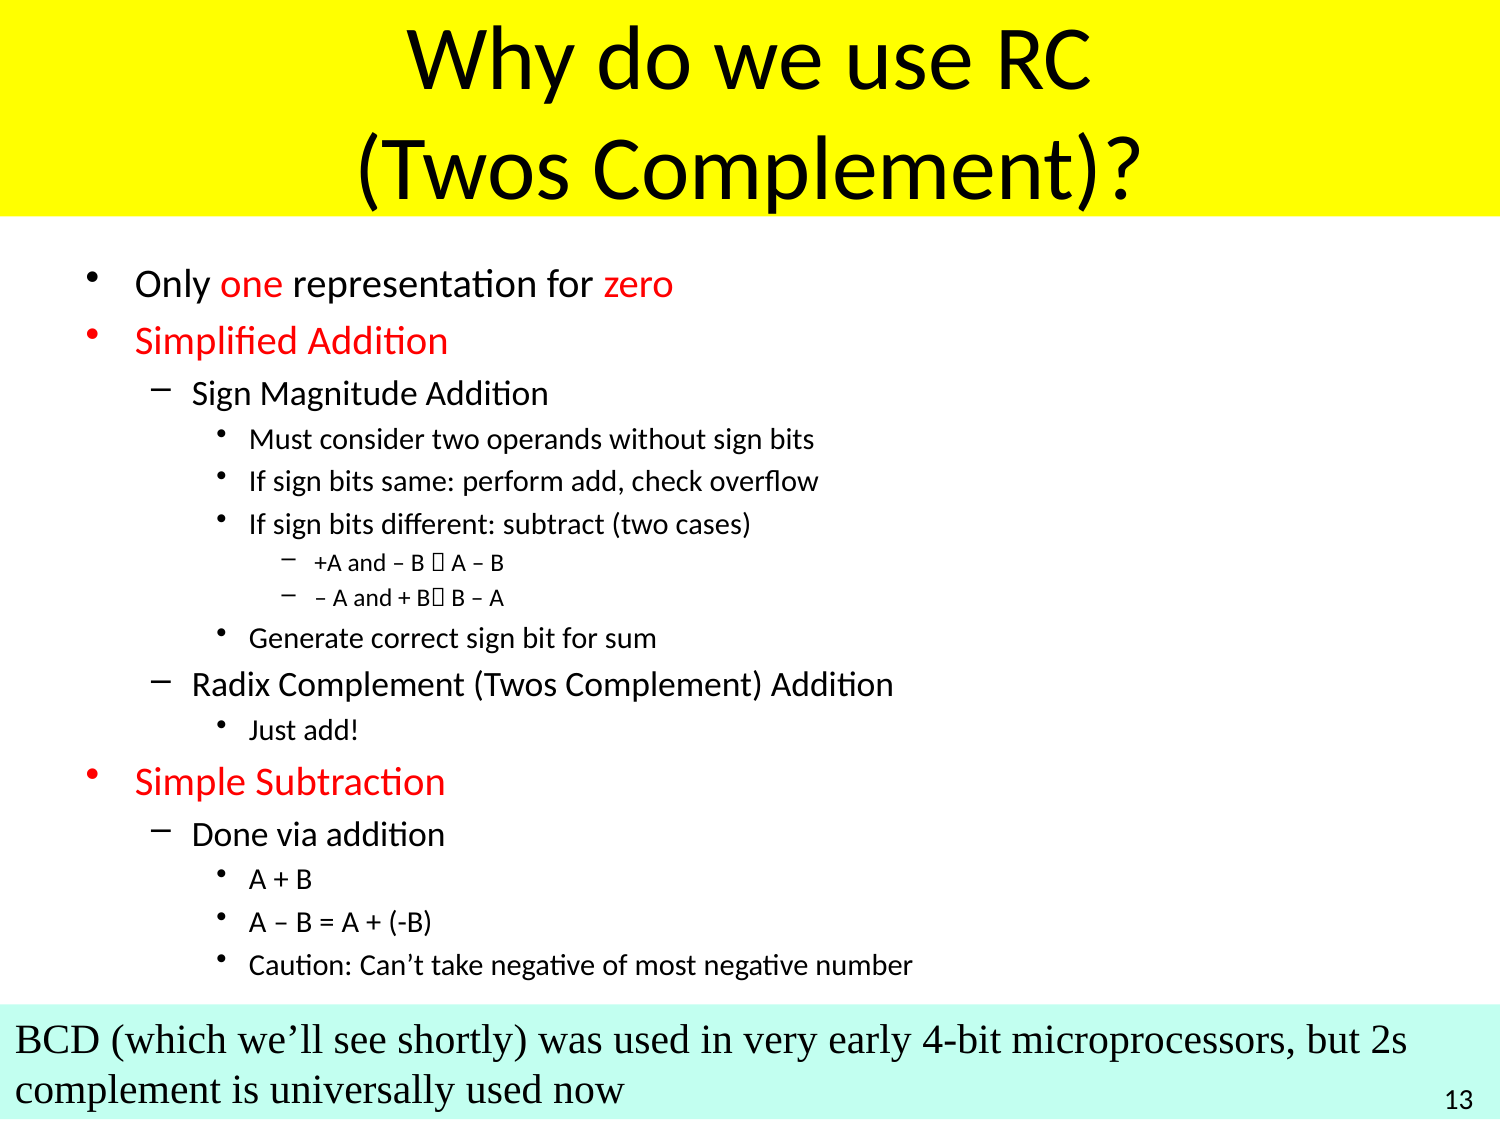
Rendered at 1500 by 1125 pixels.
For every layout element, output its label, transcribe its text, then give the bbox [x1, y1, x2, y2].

list Only one representation for zero Simplified Addition Sign Magnitude Addition Must consider two operands without sign bits If sign bits same: perform add, check overflow If sign bits different: subtract (two cases) +A and – B  A – B – A and + B B – A Generate correct sign bit for sum Radix Complement (Twos Complement) Addition Just add! Simple Subtraction Done via addition A + B A – B = A + (-B) Caution: Can’t take negative of most negative number [70, 249, 1346, 992]
text_box BCD (which we’ll see shortly) was used in very early 4-bit microprocessors, but 2s complement is universally used now [0, 1004, 1500, 1120]
title Why do we use RC (Twos Complement)? [0, 0, 1500, 217]
slide_number 13 [1175, 1072, 1489, 1125]
